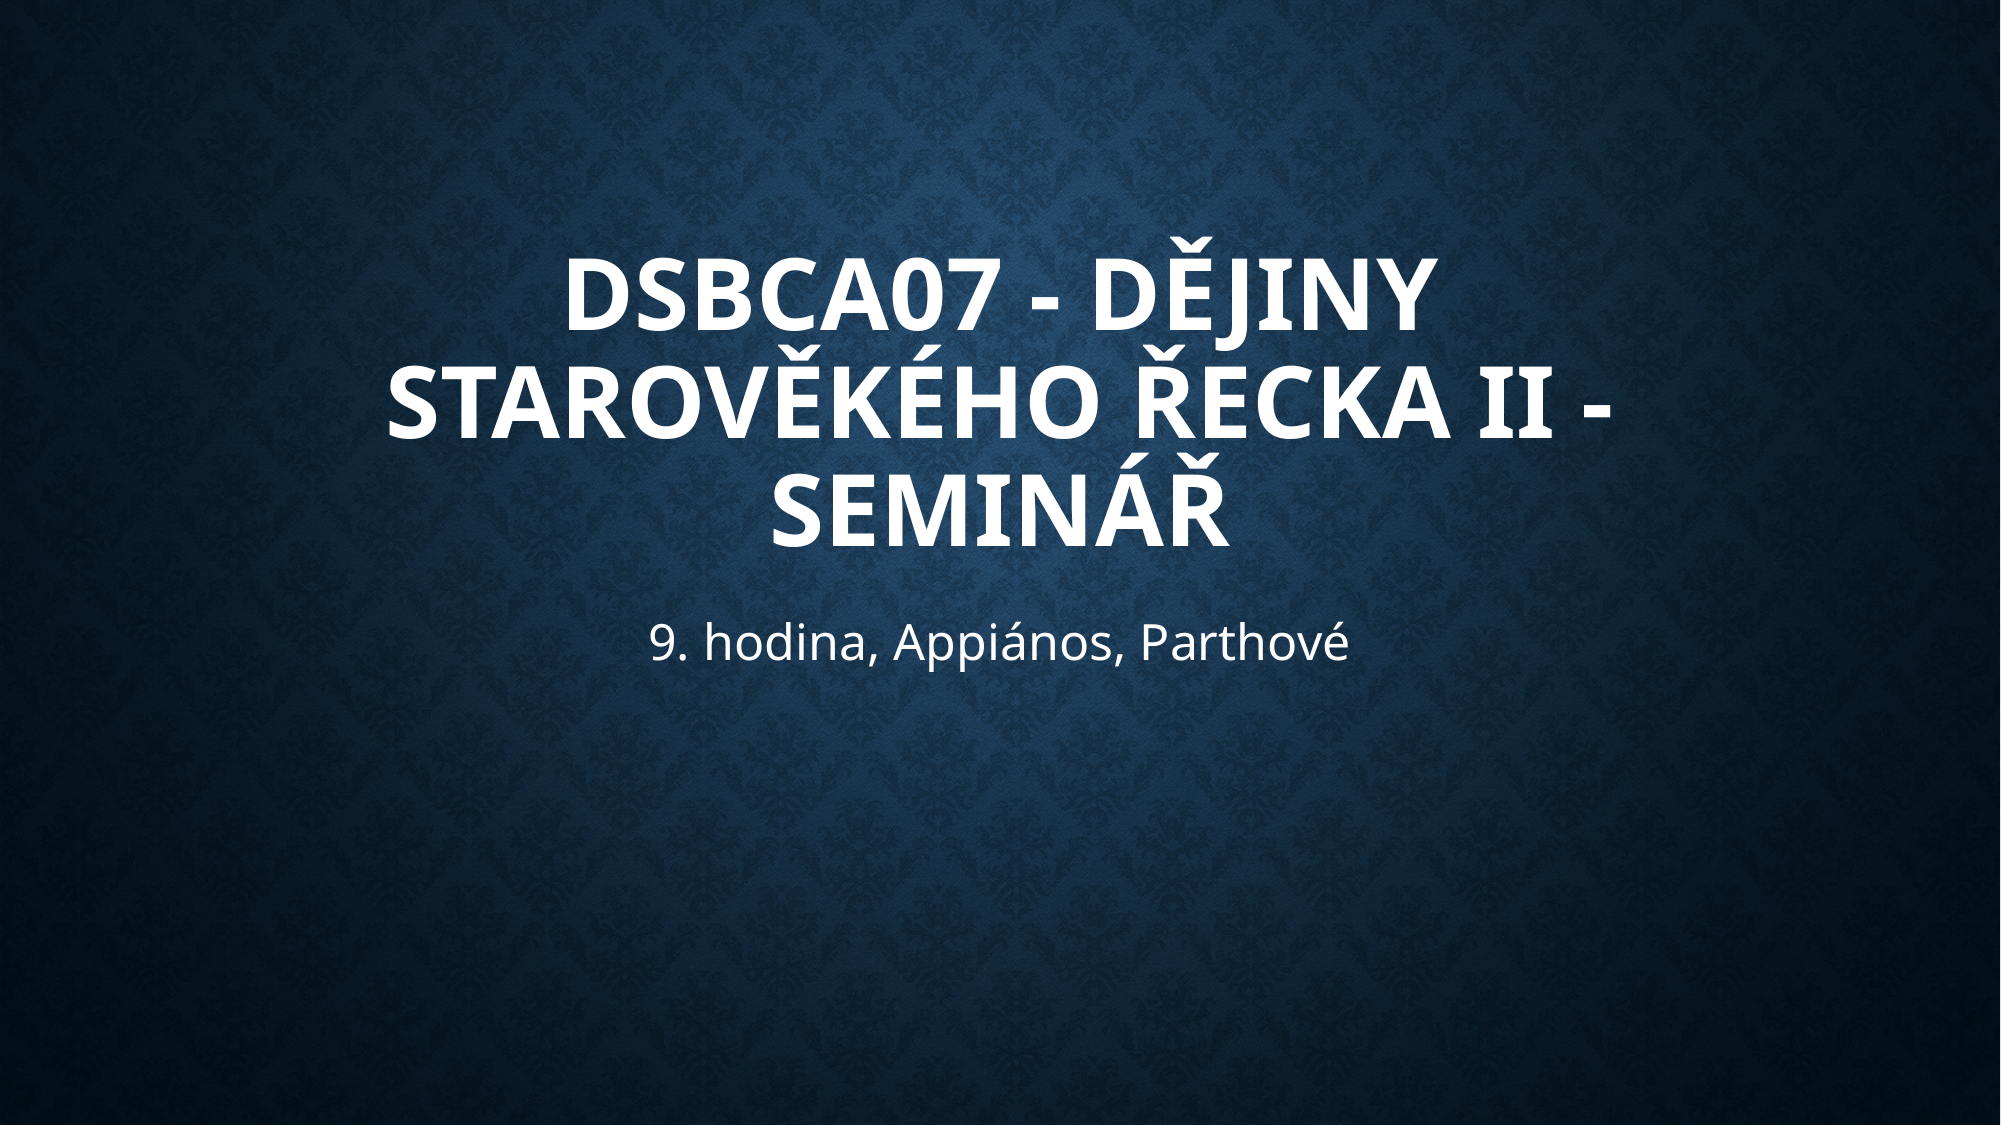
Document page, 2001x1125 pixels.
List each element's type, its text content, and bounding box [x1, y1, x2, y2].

title DSBcA07 - Dějiny starověkého Řecka II - seminář [261, 184, 1739, 576]
subtitle 9. hodina, Appiános, Parthové [261, 590, 1739, 863]
